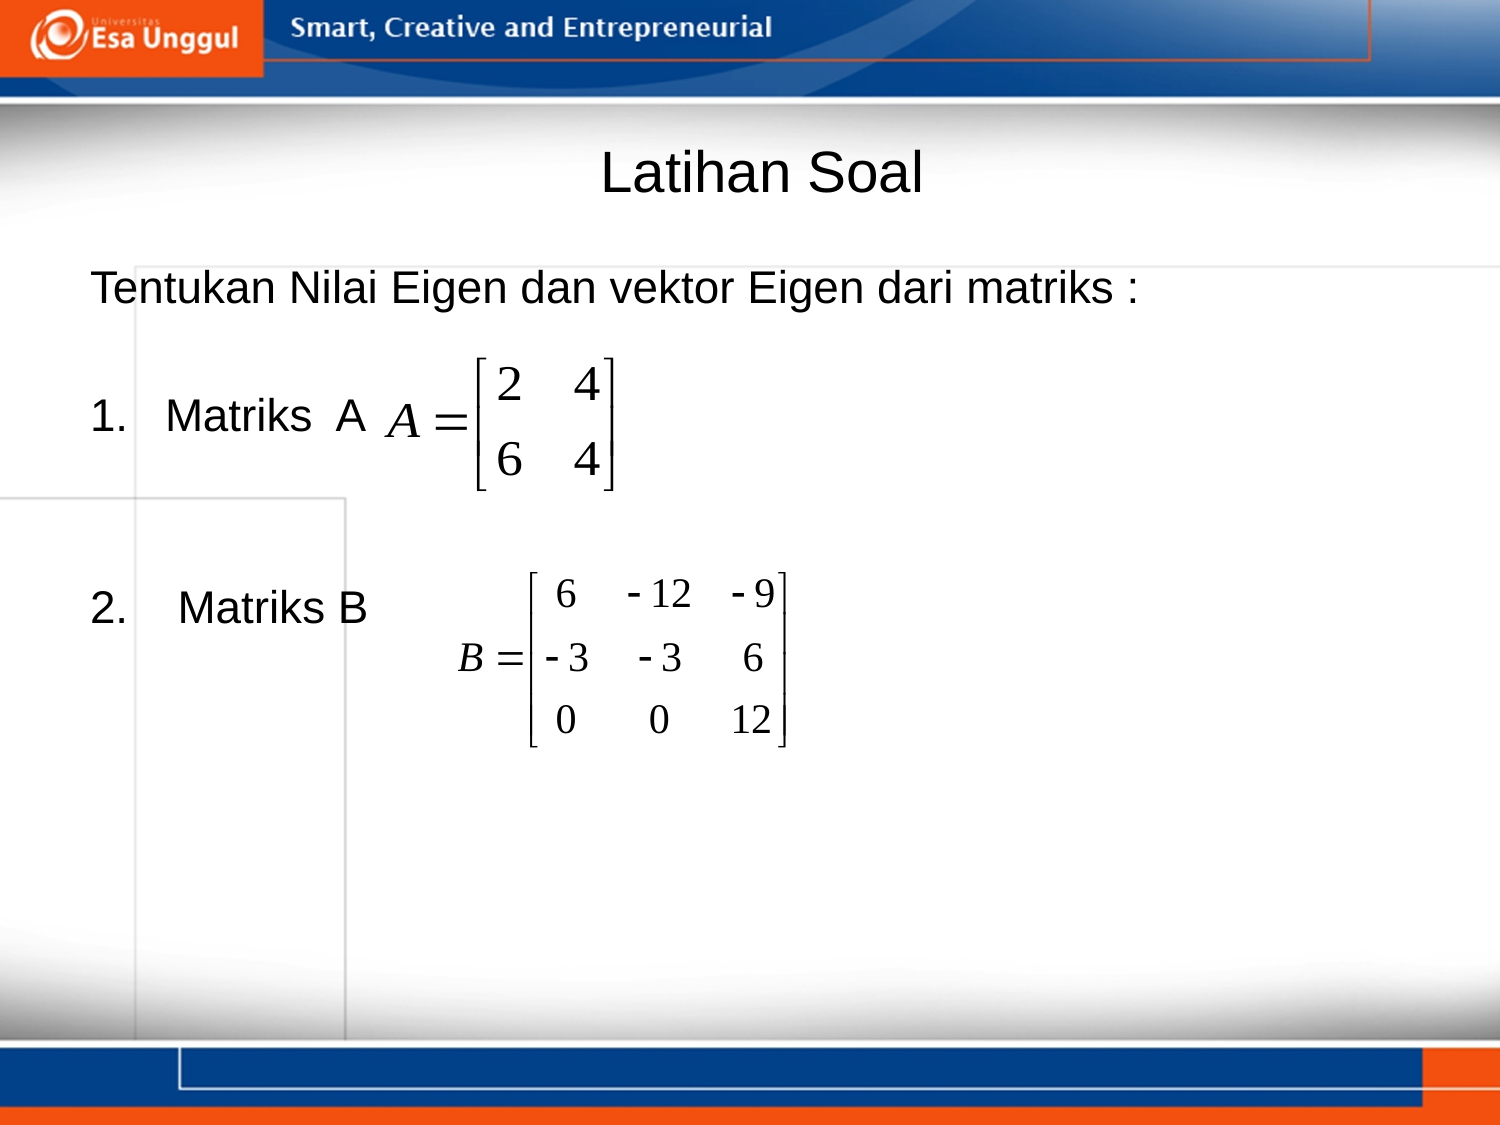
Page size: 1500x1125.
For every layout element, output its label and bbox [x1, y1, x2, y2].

picture [0, 0, 1500, 1125]
text_box [449, 562, 801, 759]
text_box [374, 349, 635, 501]
